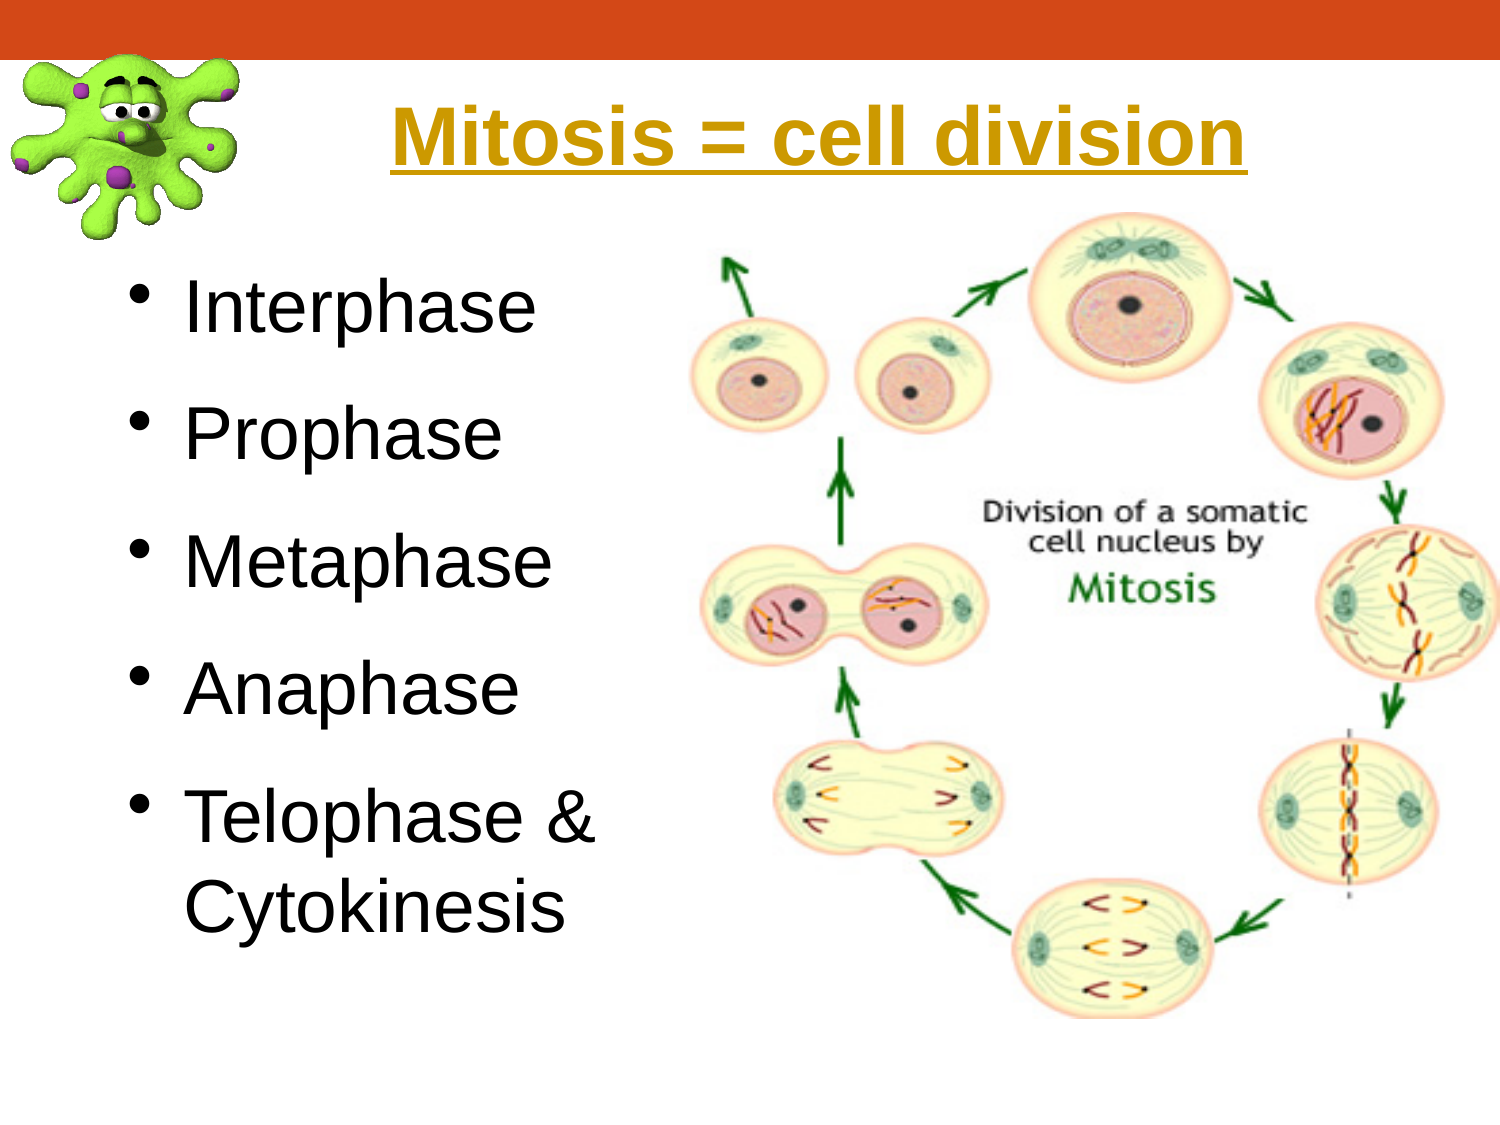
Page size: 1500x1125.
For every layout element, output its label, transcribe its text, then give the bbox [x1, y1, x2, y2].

text_box Interphase Prophase Metaphase Anaphase Telophase & Cytokinesis [112, 249, 684, 955]
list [687, 212, 1500, 1019]
picture [0, 0, 276, 301]
text_box Mitosis = cell division [344, 75, 1295, 190]
